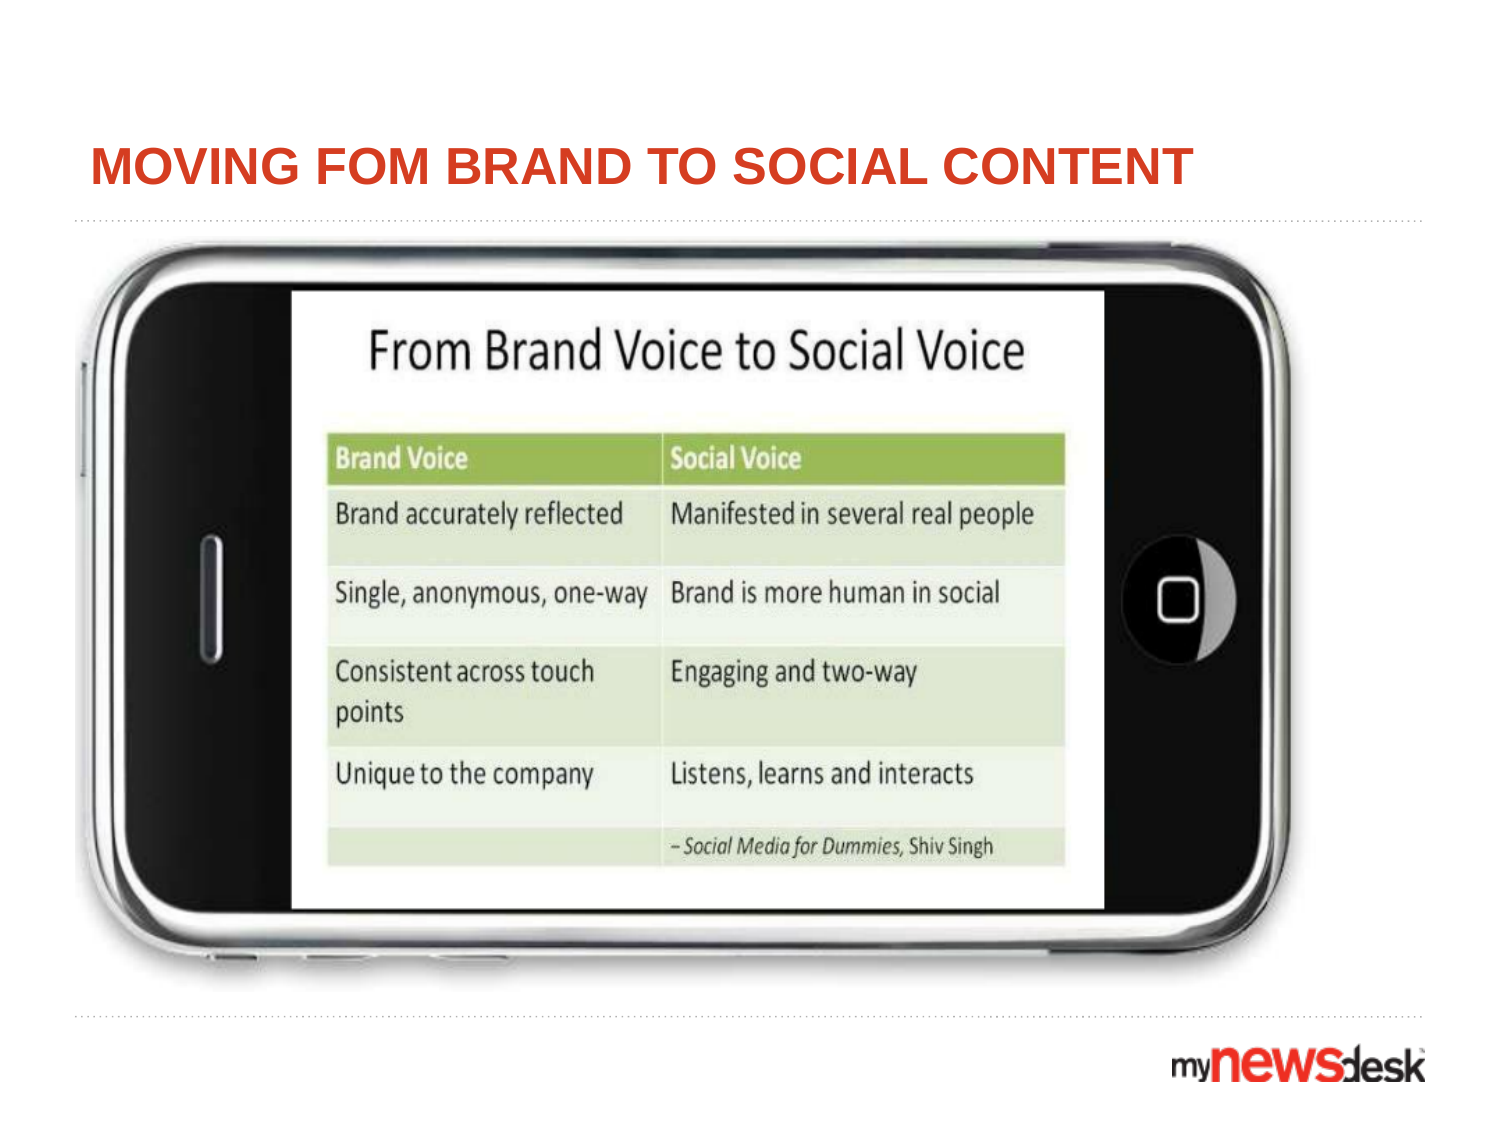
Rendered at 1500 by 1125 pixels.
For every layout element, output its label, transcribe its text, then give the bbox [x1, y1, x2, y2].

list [74, 212, 1316, 1015]
title MOVING FOM BRAND TO SOCIAL CONTENT [75, 45, 1425, 203]
